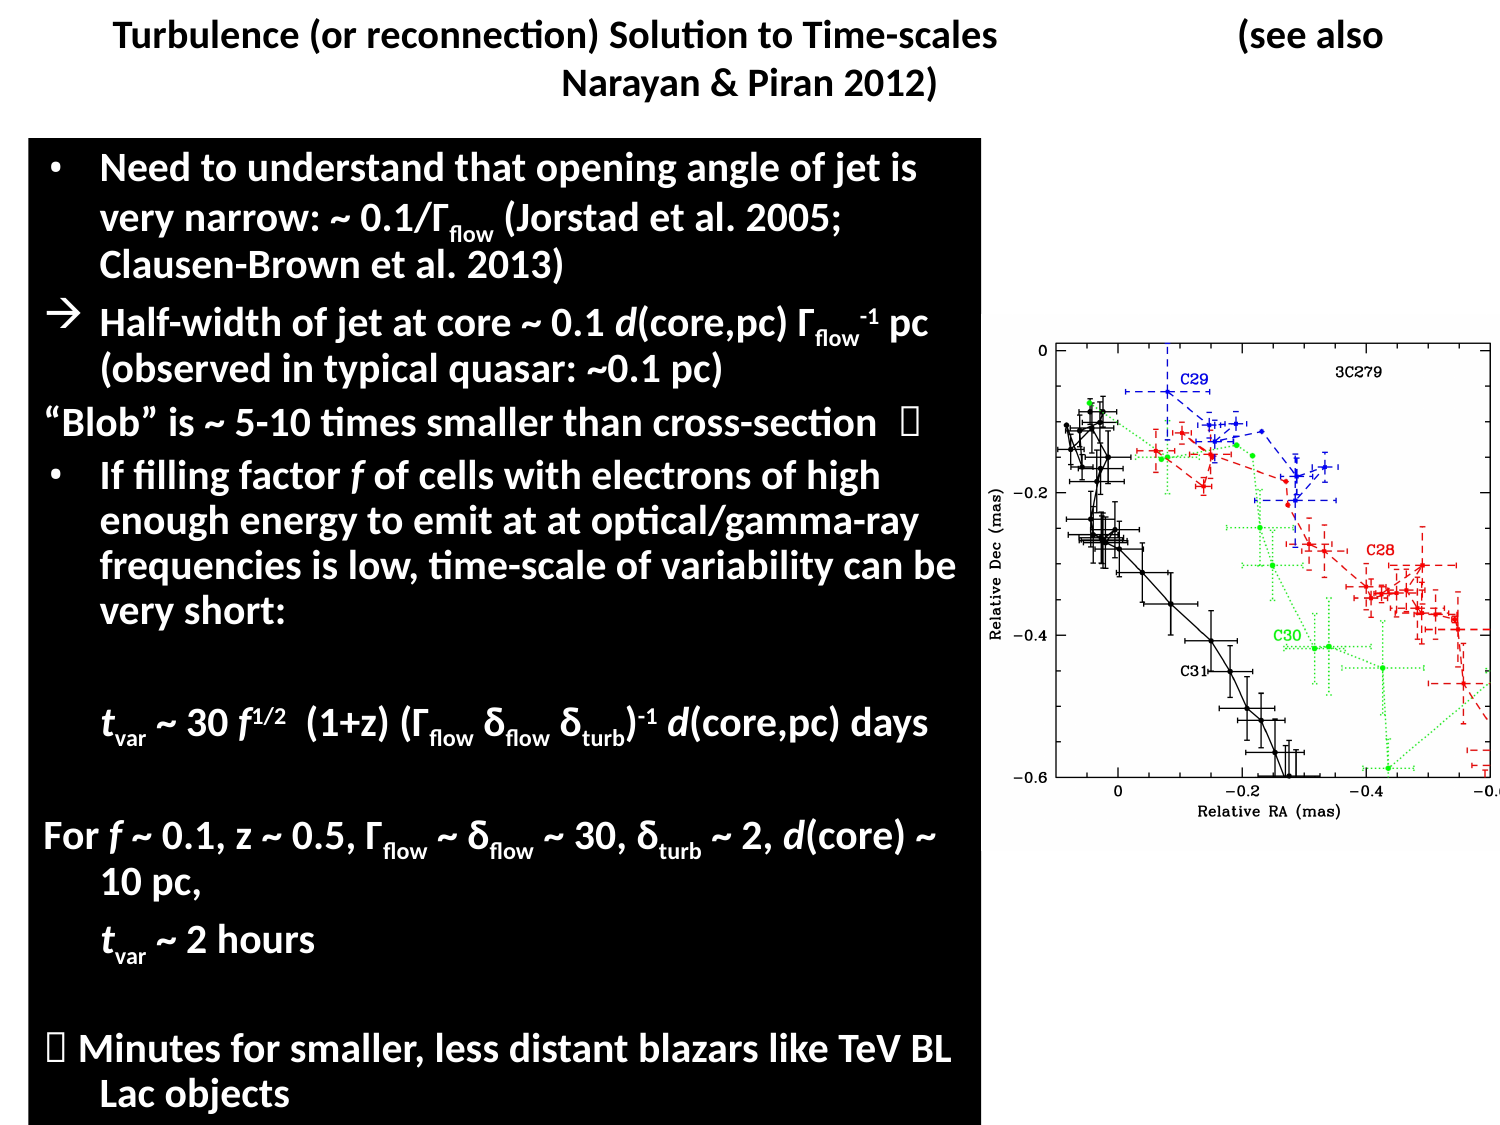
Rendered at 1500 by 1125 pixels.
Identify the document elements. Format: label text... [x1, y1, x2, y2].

picture [980, 314, 1500, 851]
title Turbulence (or reconnection) Solution to Time-scales (see also Narayan & Piran 2012) [75, 0, 1425, 113]
list Need to understand that opening angle of jet is very narrow: ~ 0.1/Γflow (Jorstad et al. 2005; Clausen-Brown et al. 2013) Half-width of jet at core ~ 0.1 d(core,pc) Γflow-1 pc (observed in typical quasar: ~0.1 pc) “Blob” is ~ 5-10 times smaller than cross-section  If filling factor f of cells with electrons of high enough energy to emit at at optical/gamma-ray frequencies is low, time-scale of variability can be very short: tvar ~ 30 f1/2 (1+z) (Γflow δflow δturb)-1 d(core,pc) days For f ~ 0.1, z ~ 0.5, Γflow ~ δflow ~ 30, δturb ~ 2, d(core) ~ 10 pc, tvar ~ 2 hours  Minutes for smaller, less distant blazars like TeV BL Lac objects [28, 138, 982, 1125]
